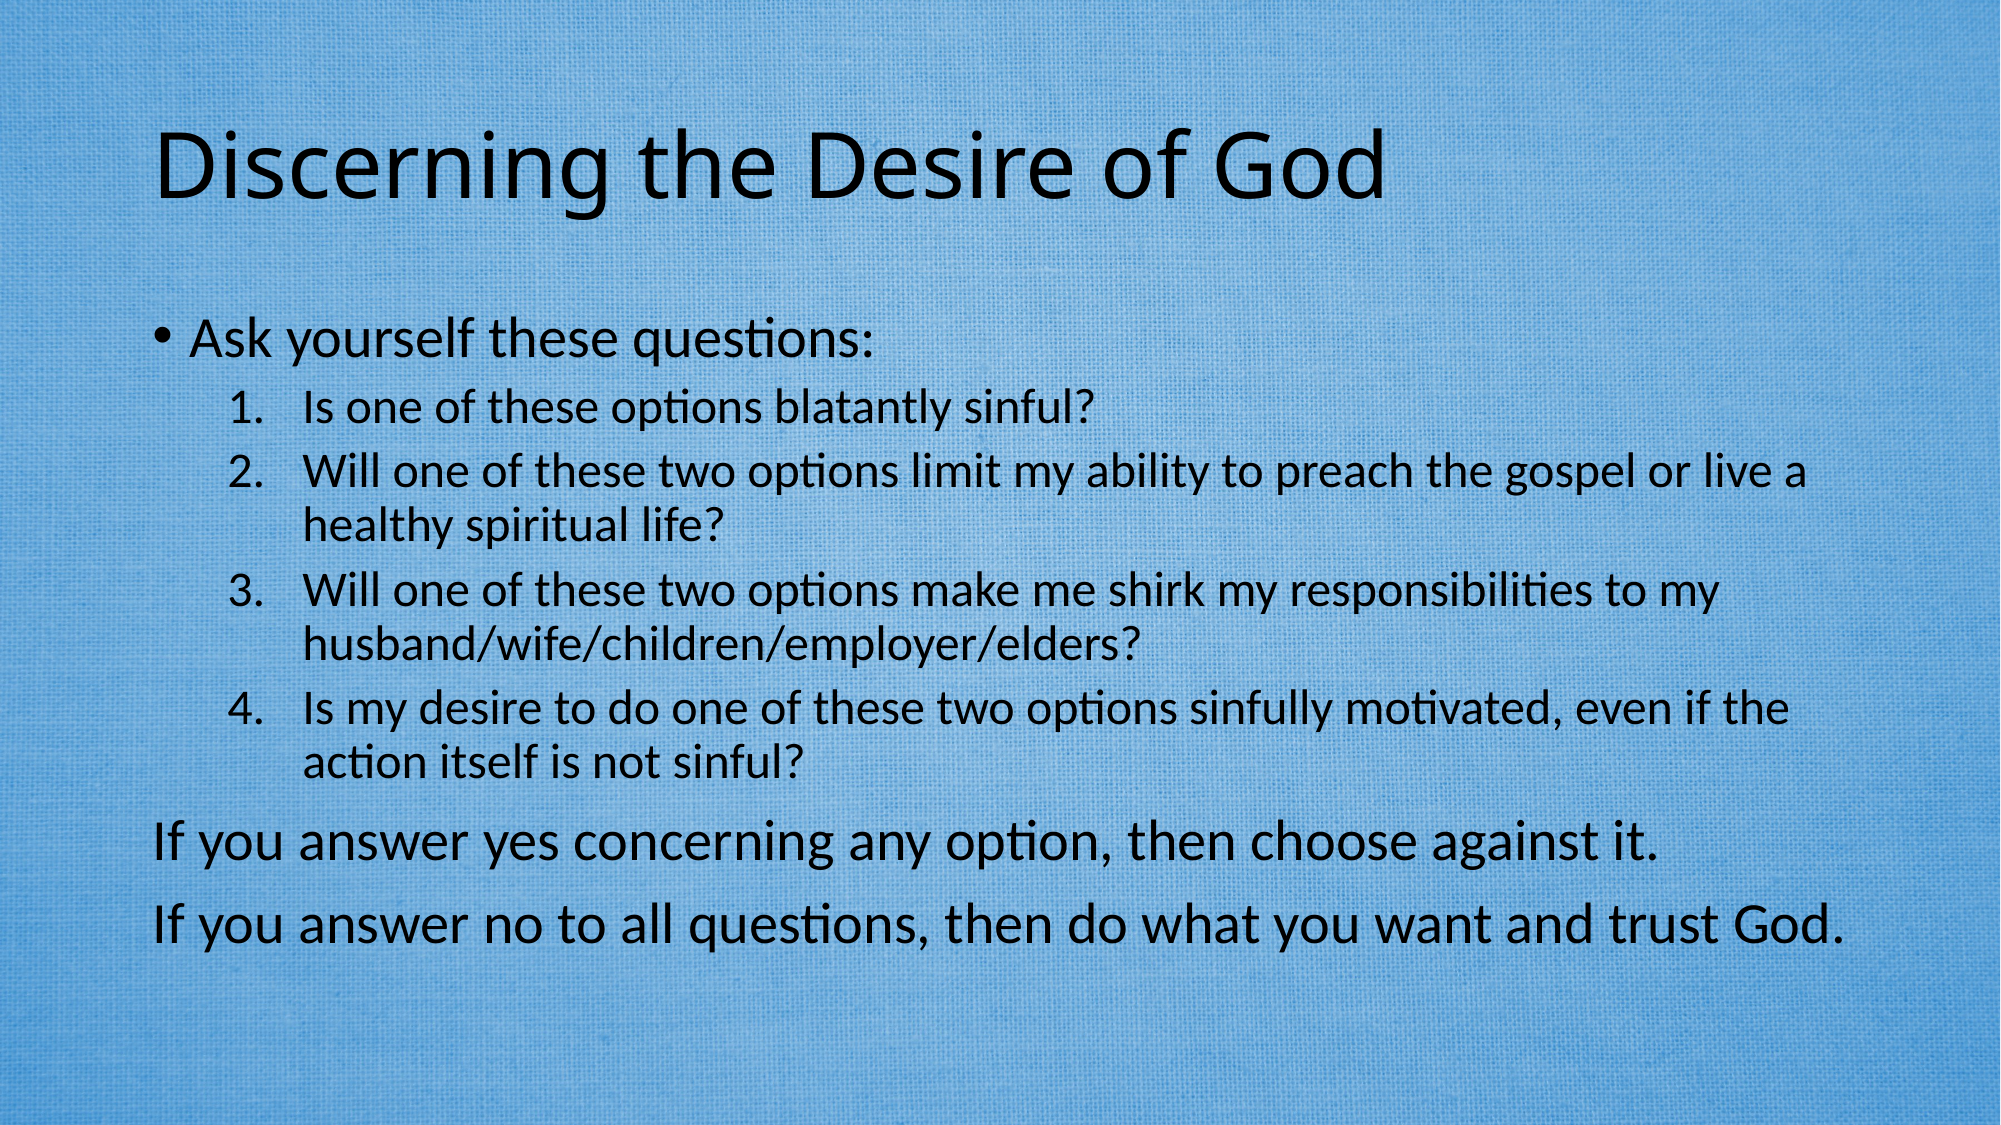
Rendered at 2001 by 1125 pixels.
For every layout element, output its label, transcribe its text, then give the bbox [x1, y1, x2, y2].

picture [0, 0, 2001, 1125]
title Discerning the Desire of God [137, 59, 1863, 278]
list Ask yourself these questions: Is one of these options blatantly sinful? Will one of these two options limit my ability to preach the gospel or live a healthy spiritual life? Will one of these two options make me shirk my responsibilities to my husband/wife/children/employer/elders? Is my desire to do one of these two options sinfully motivated, even if the action itself is not sinful? If you answer yes concerning any option, then choose against it. If you answer no to all questions, then do what you want and trust God. [137, 299, 1881, 1014]
